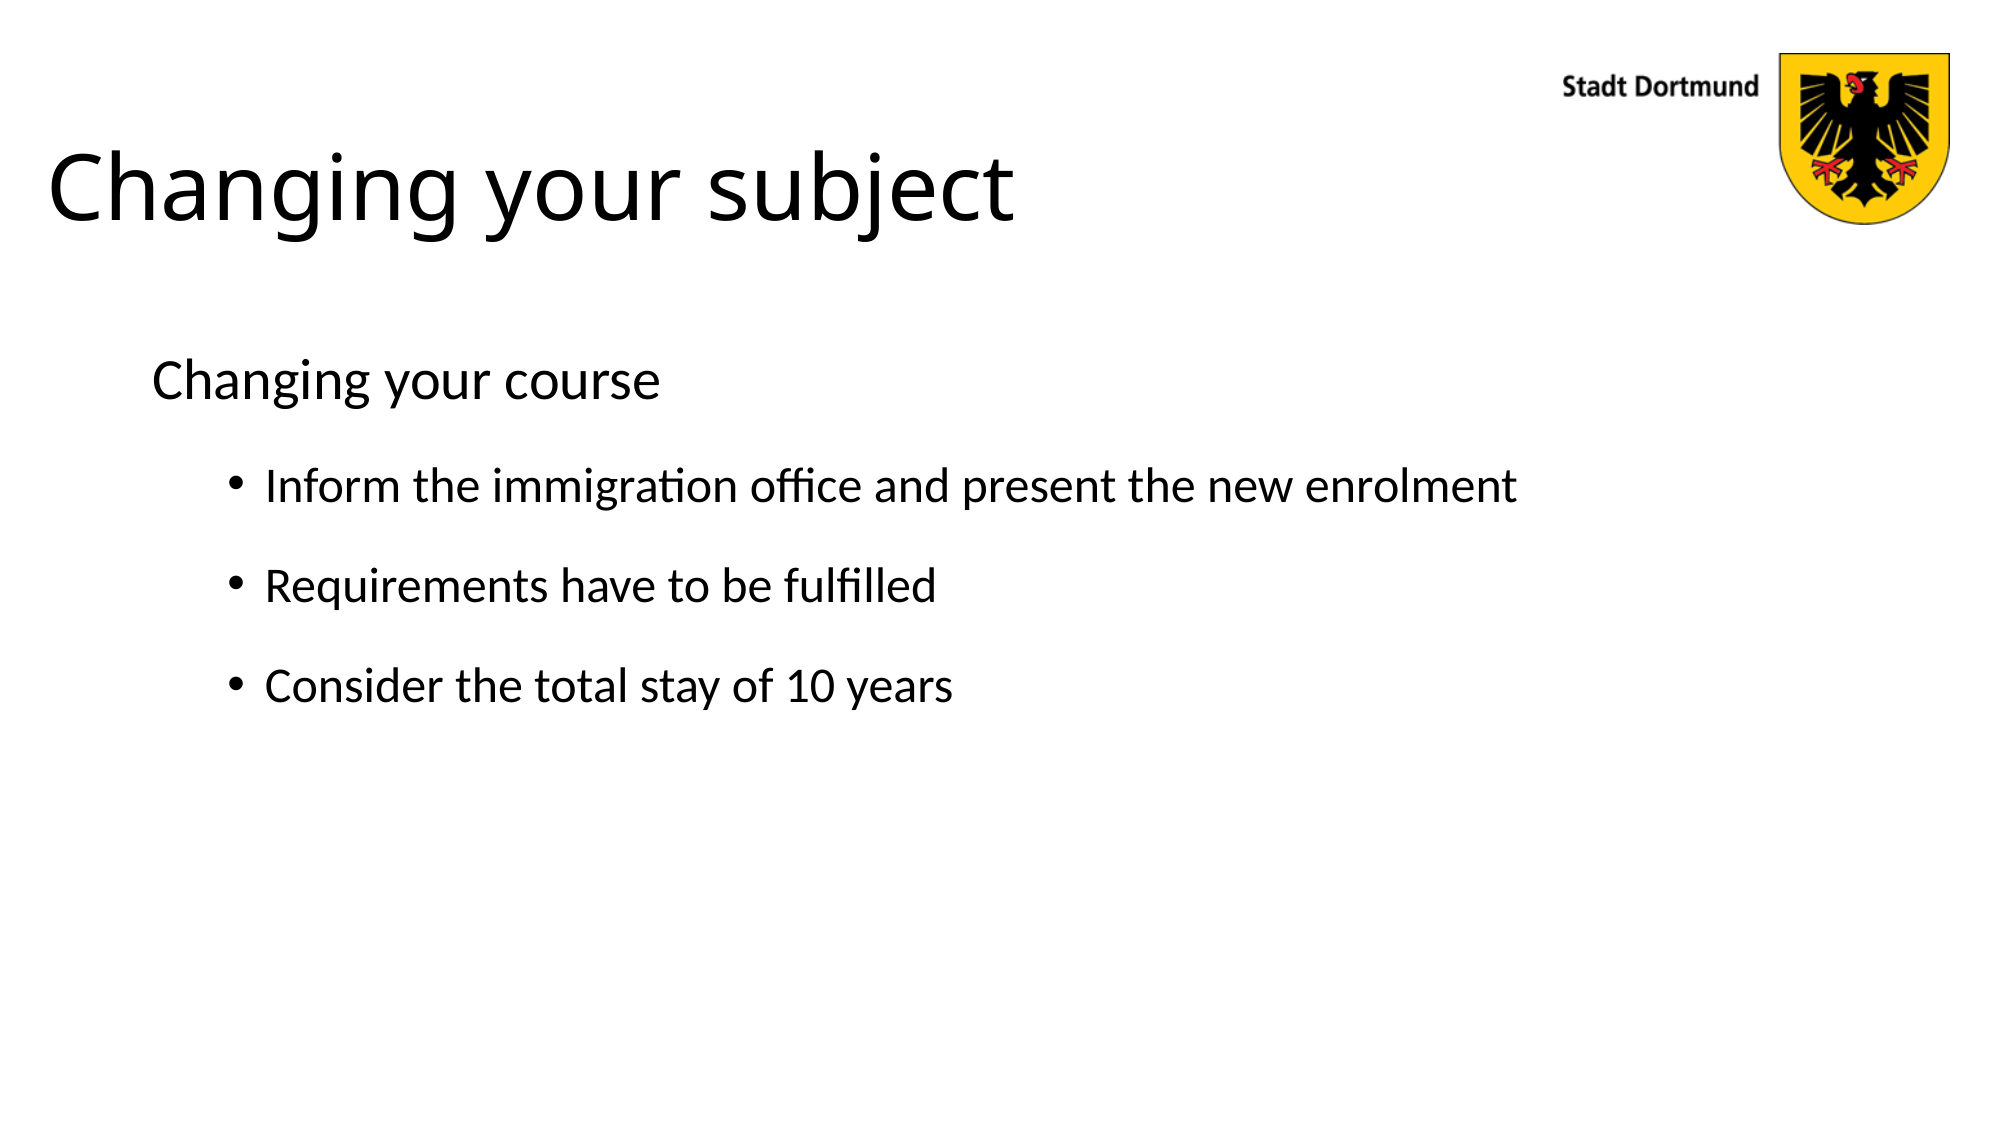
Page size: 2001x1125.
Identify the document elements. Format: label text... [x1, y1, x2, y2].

picture [1563, 53, 1950, 225]
title Changing your subject [31, 82, 1757, 300]
list Changing your course Inform the immigration office and present the new enrolment Requirements have to be fulfilled Consider the total stay of 10 years [137, 299, 1863, 1014]
